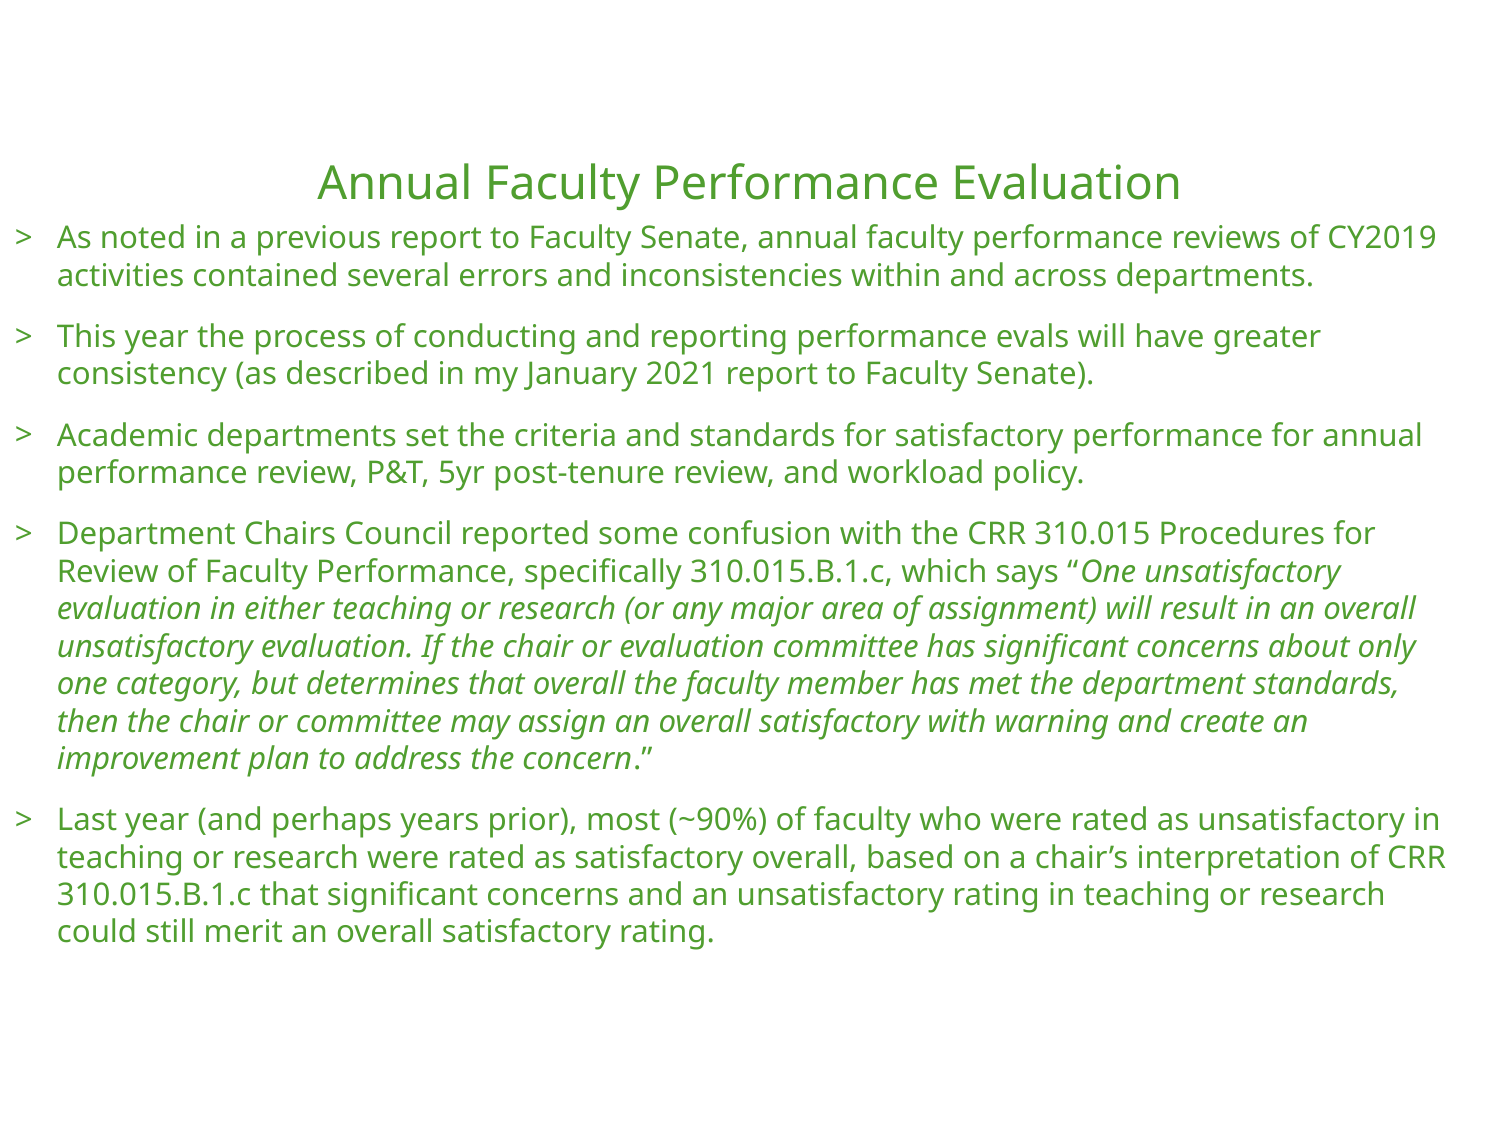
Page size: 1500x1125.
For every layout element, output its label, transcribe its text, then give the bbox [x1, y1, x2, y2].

text_box Annual Faculty Performance Evaluation [2, 151, 1498, 228]
text_box As noted in a previous report to Faculty Senate, annual faculty performance reviews of CY2019 activities contained several errors and inconsistencies within and across departments. This year the process of conducting and reporting performance evals will have greater consistency (as described in my January 2021 report to Faculty Senate). Academic departments set the criteria and standards for satisfactory performance for annual performance review, P&T, 5yr post-tenure review, and workload policy. Department Chairs Council reported some confusion with the CRR 310.015 Procedures for Review of Faculty Performance, specifically 310.015.B.1.c, which says “One unsatisfactory evaluation in either teaching or research (or any major area of assignment) will result in an overall unsatisfactory evaluation. If the chair or evaluation committee has significant concerns about only one category, but determines that overall the faculty member has met the department standards, then the chair or committee may assign an overall satisfactory with warning and create an improvement plan to address the concern.” Last year (and perhaps years prior), most (~90%) of faculty who were rated as unsatisfactory in teaching or research were rated as satisfactory overall, based on a chair’s interpretation of CRR 310.015.B.1.c that significant concerns and an unsatisfactory rating in teaching or research could still merit an overall satisfactory rating. [0, 210, 1479, 756]
